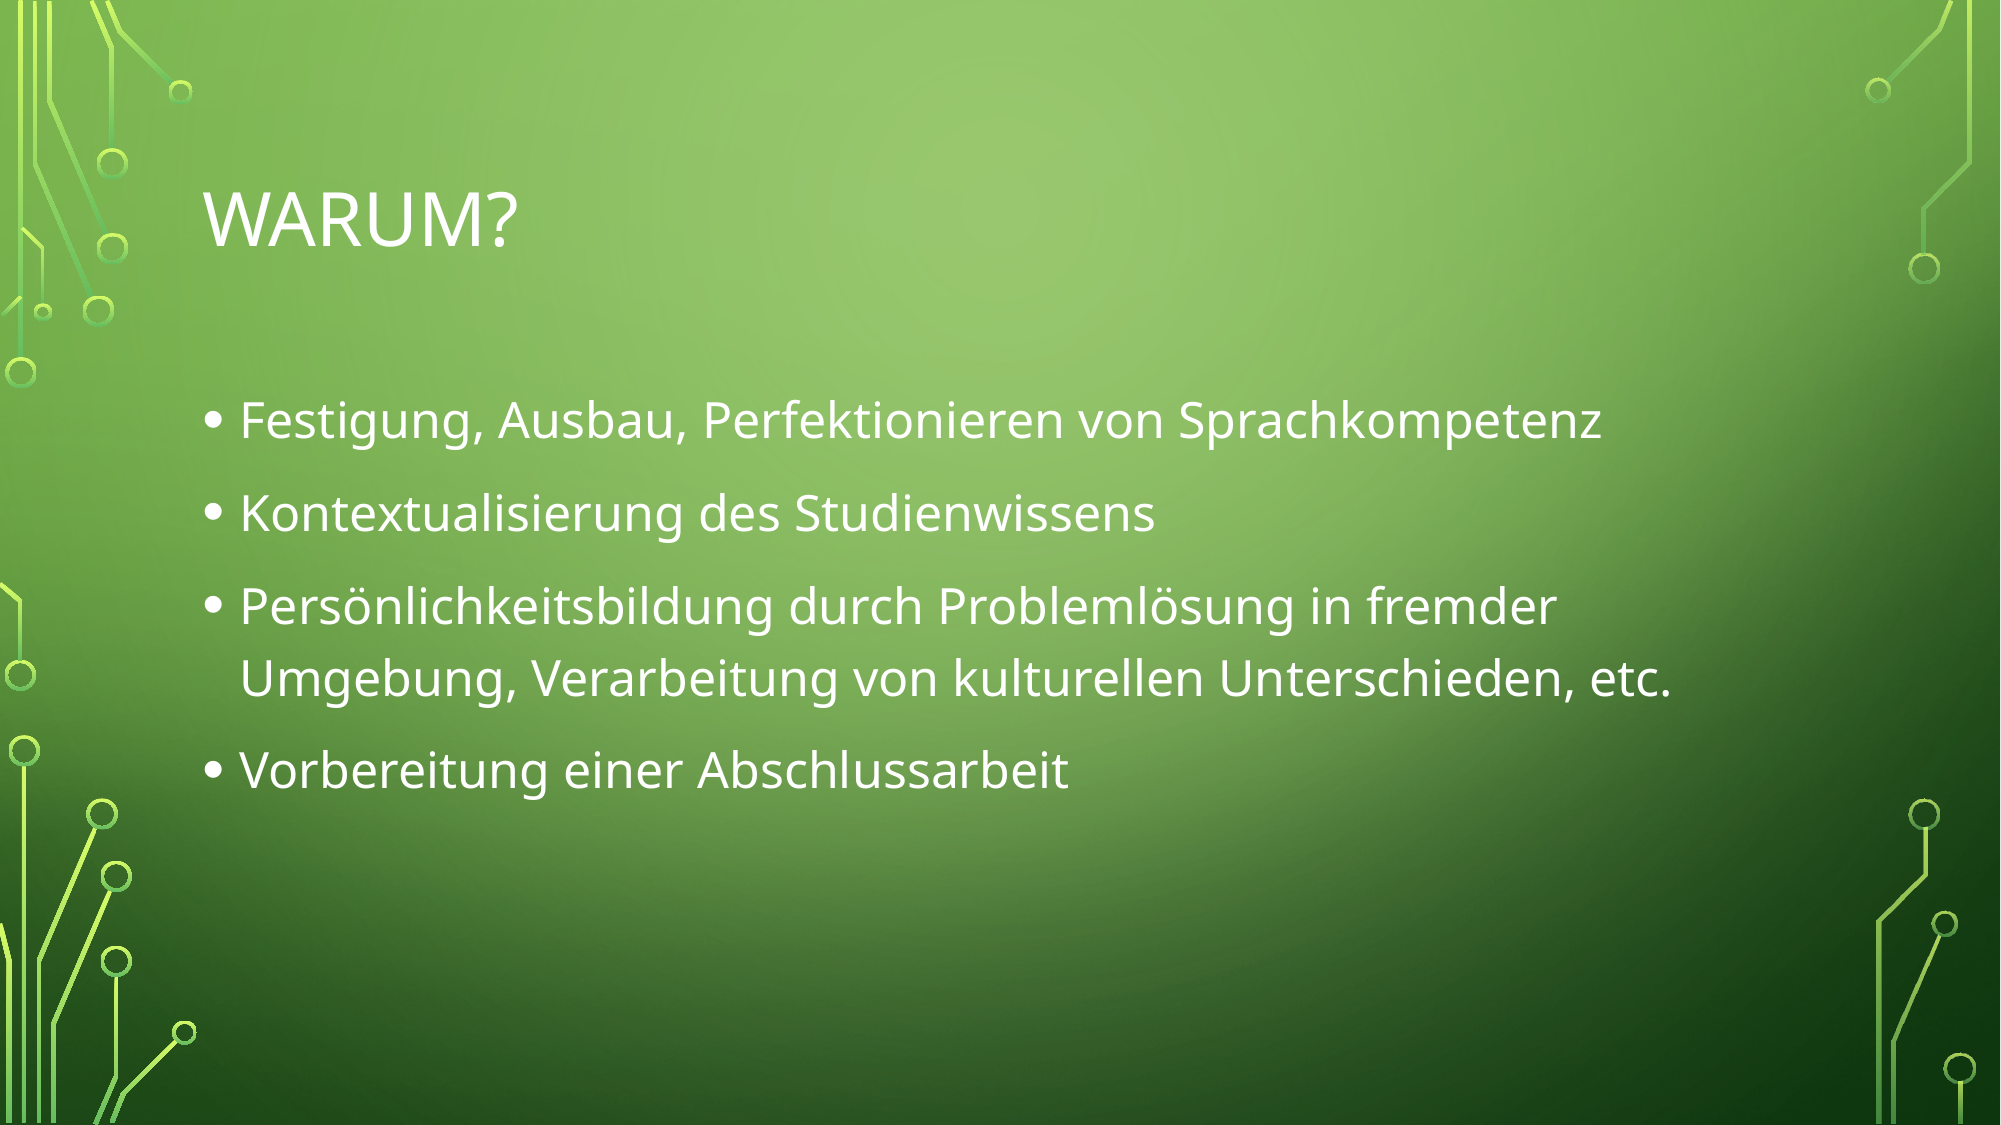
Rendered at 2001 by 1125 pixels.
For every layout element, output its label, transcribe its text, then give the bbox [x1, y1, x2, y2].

list Festigung, Ausbau, Perfektionieren von Sprachkompetenz Kontextualisierung des Studienwissens Persönlichkeitsbildung durch Problemlösung in fremder Umgebung, Verarbeitung von kulturellen Unterschieden, etc. Vorbereitung einer Abschlussarbeit [187, 369, 1813, 950]
title Warum? [187, 101, 1813, 344]
